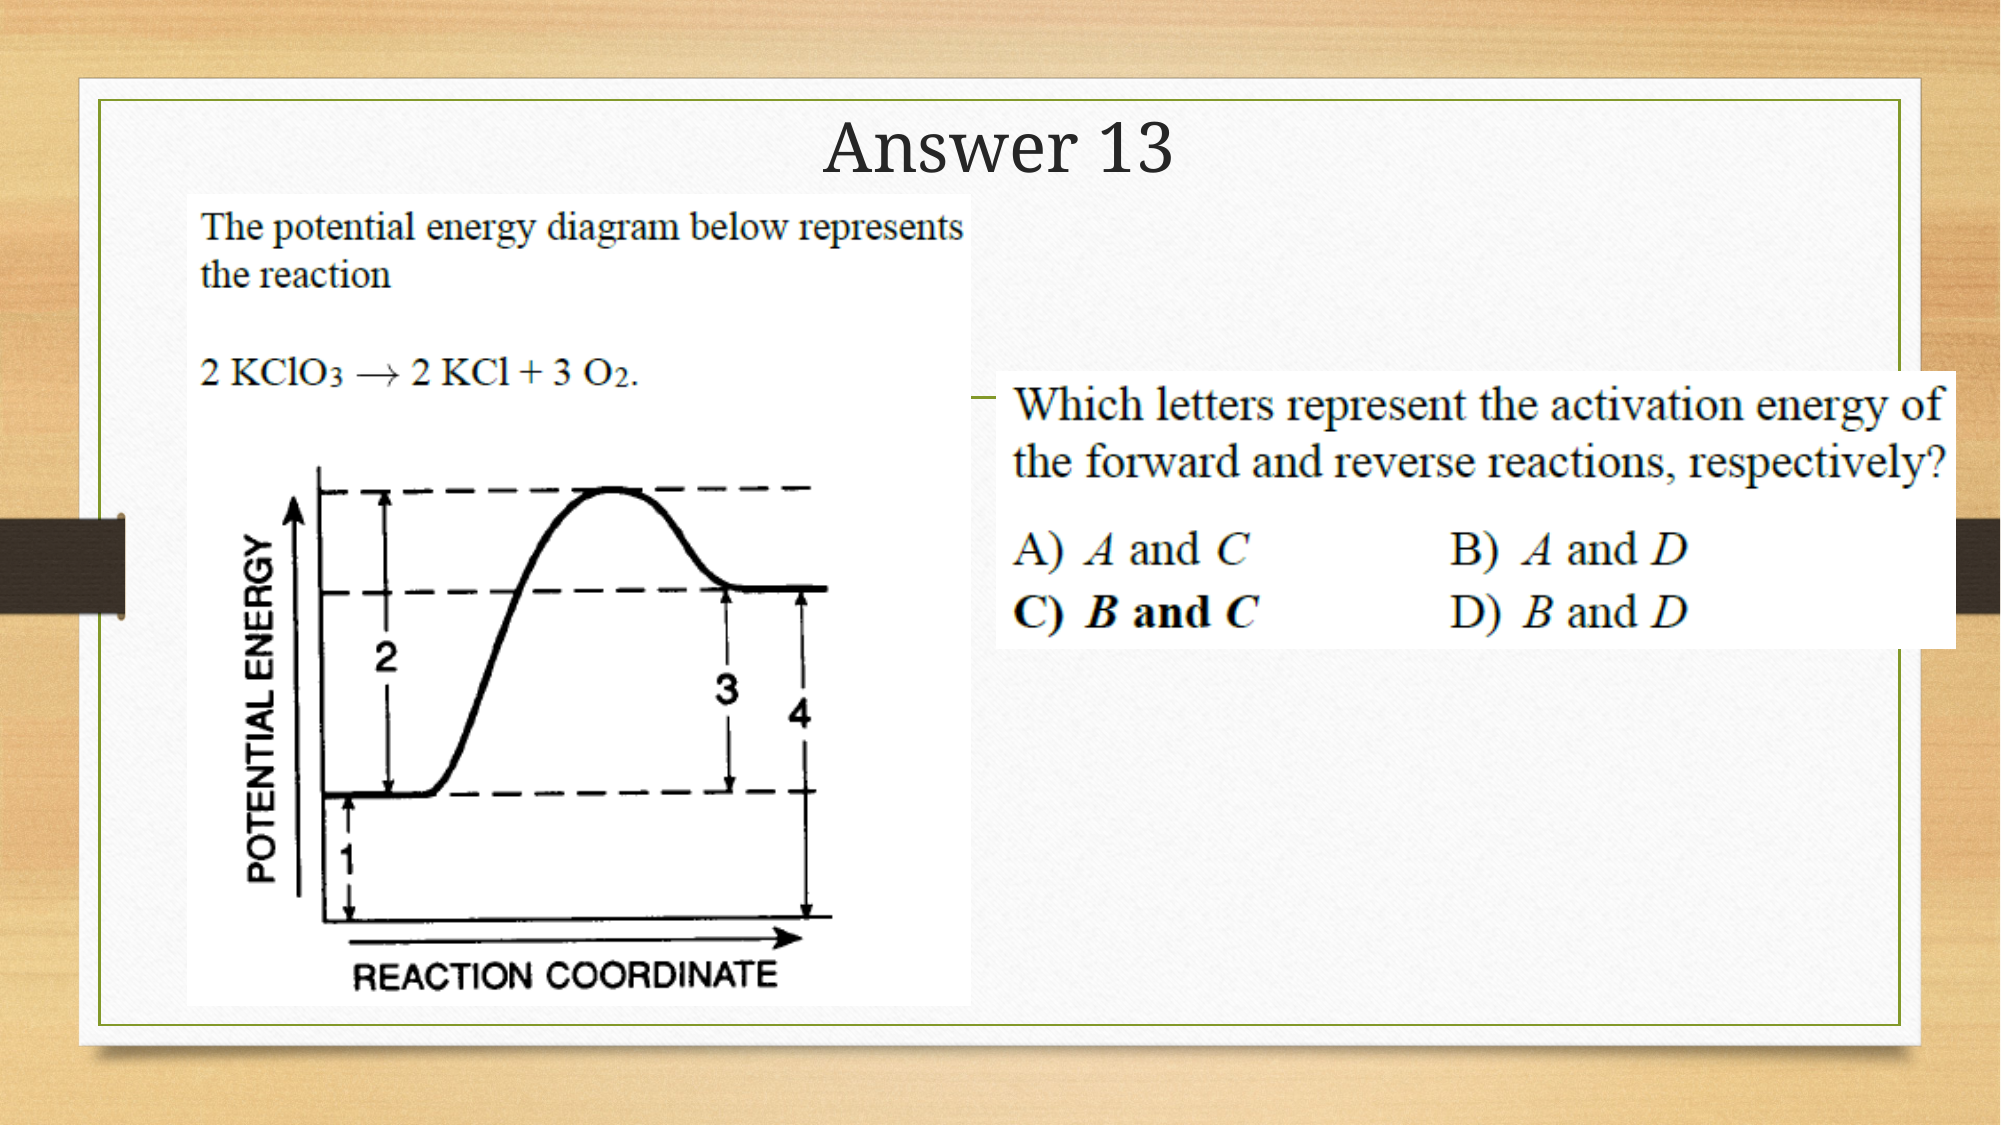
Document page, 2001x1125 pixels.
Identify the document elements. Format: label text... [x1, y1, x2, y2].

title Answer 13 [212, 95, 1788, 195]
picture [0, 0, 2001, 1125]
